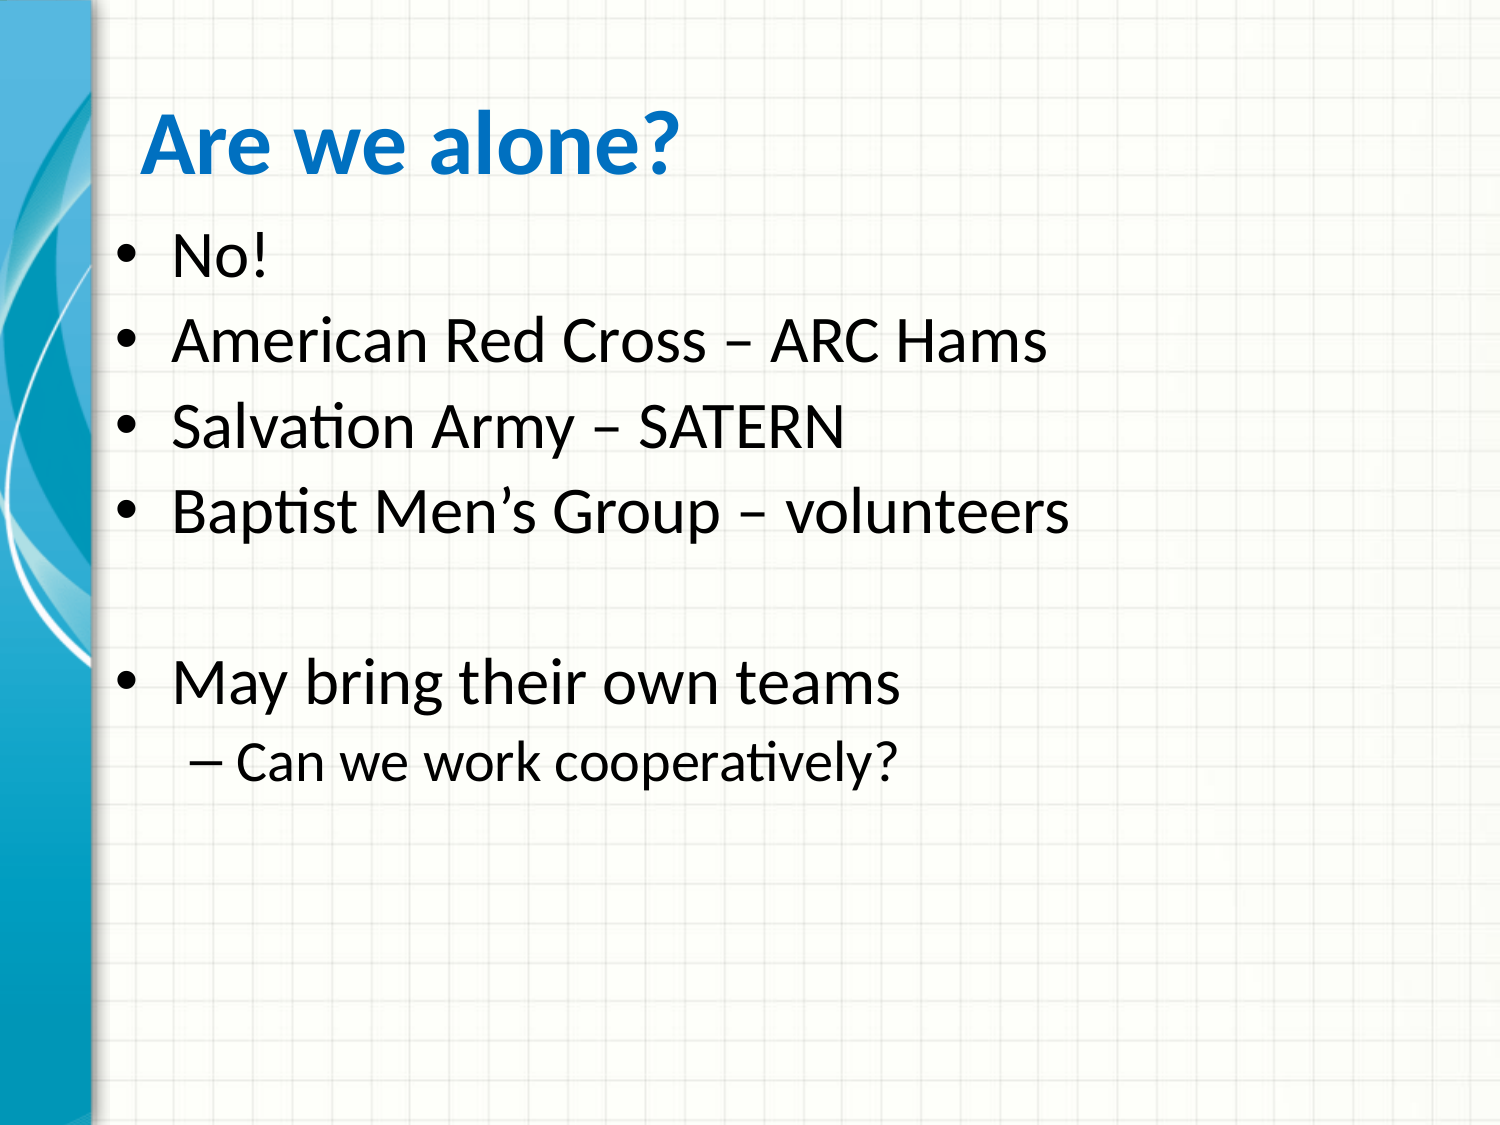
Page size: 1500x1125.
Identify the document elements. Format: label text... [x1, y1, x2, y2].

picture [0, 0, 1500, 1125]
text_box No! American Red Cross – ARC Hams Salvation Army – SATERN Baptist Men’s Group – volunteers May bring their own teams Can we work cooperatively? [99, 212, 1388, 938]
title Are we alone? [125, 44, 1450, 232]
